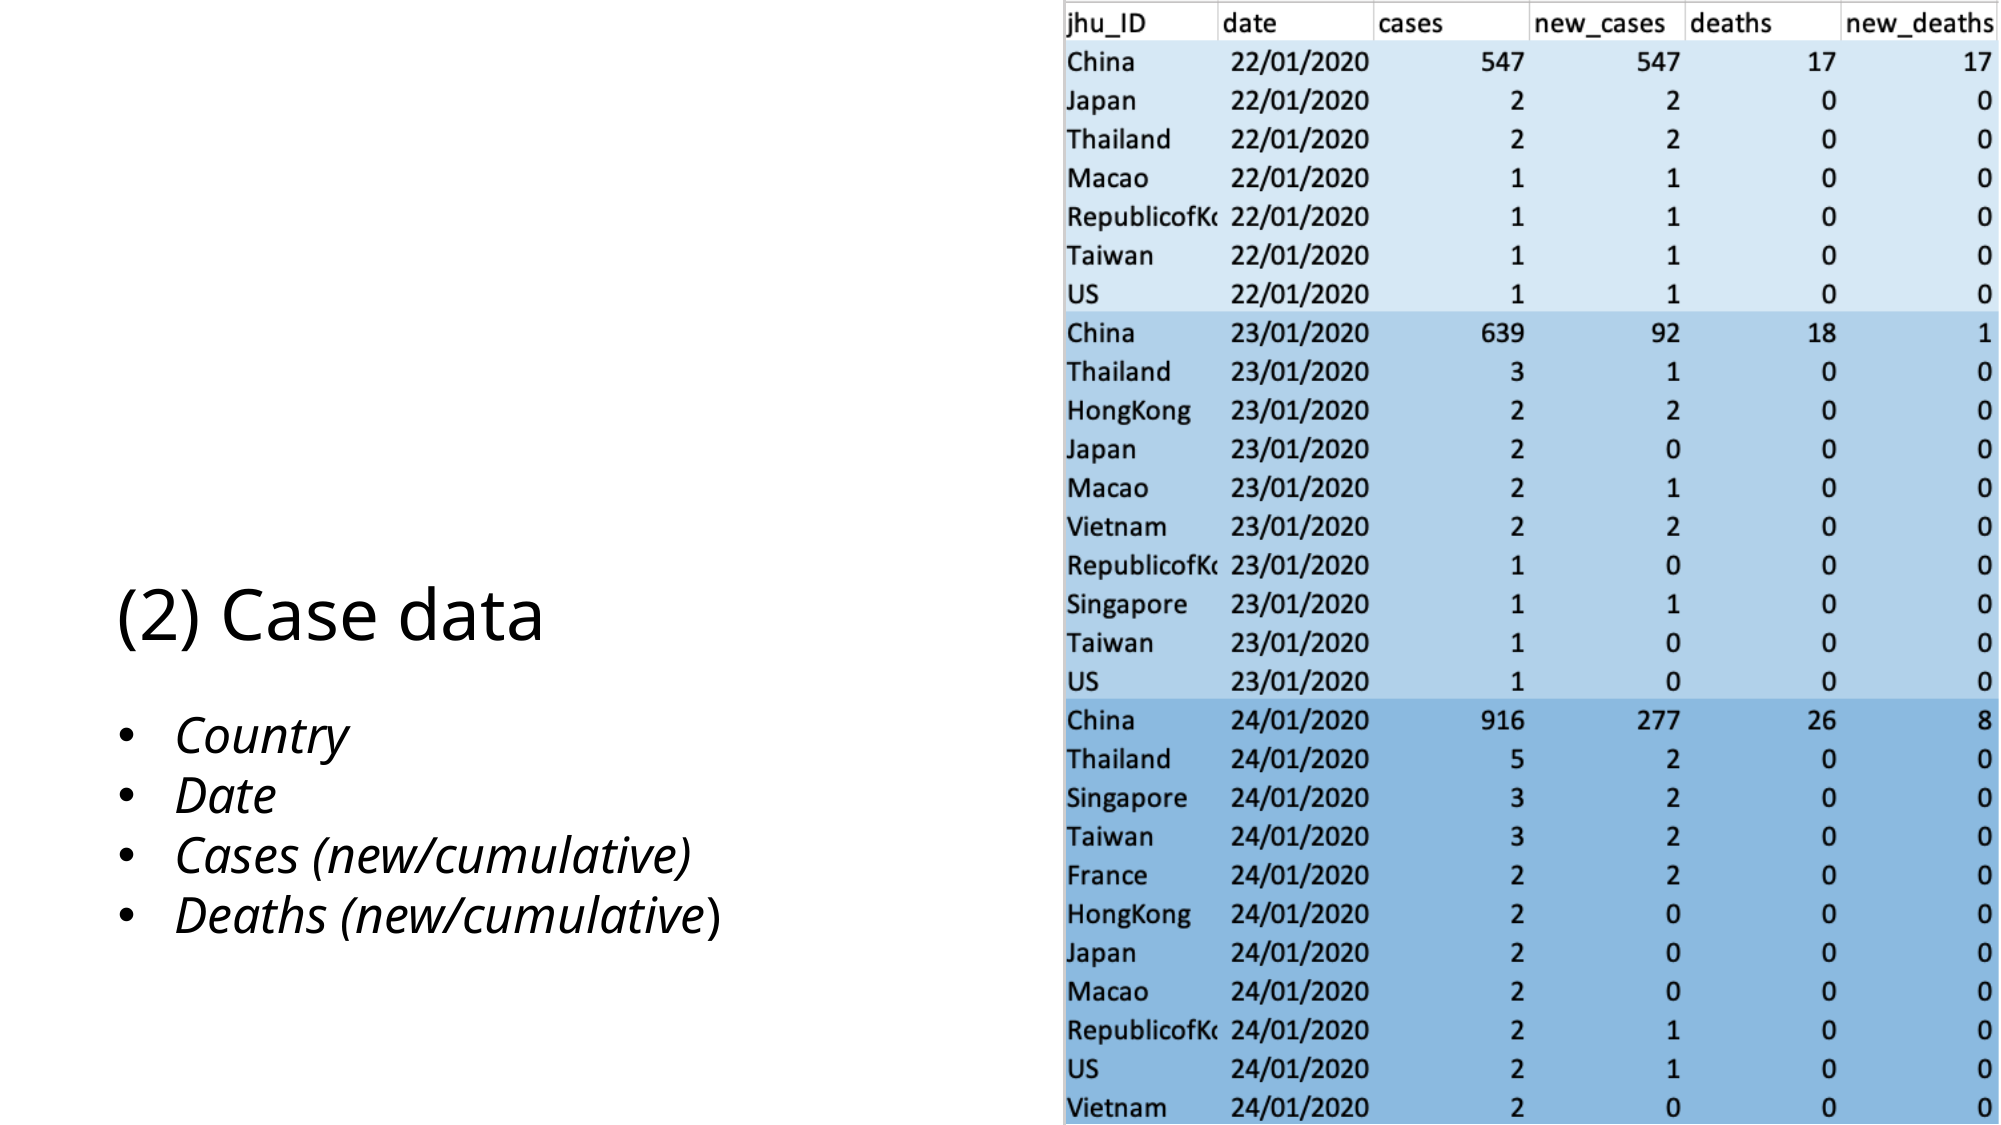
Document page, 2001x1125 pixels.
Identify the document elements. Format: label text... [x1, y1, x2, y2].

text_box Case data [103, 562, 803, 663]
text_box Country Date Cases (new/cumulative) Deaths (new/cumulative) [103, 696, 865, 952]
picture [1065, 0, 1999, 1124]
